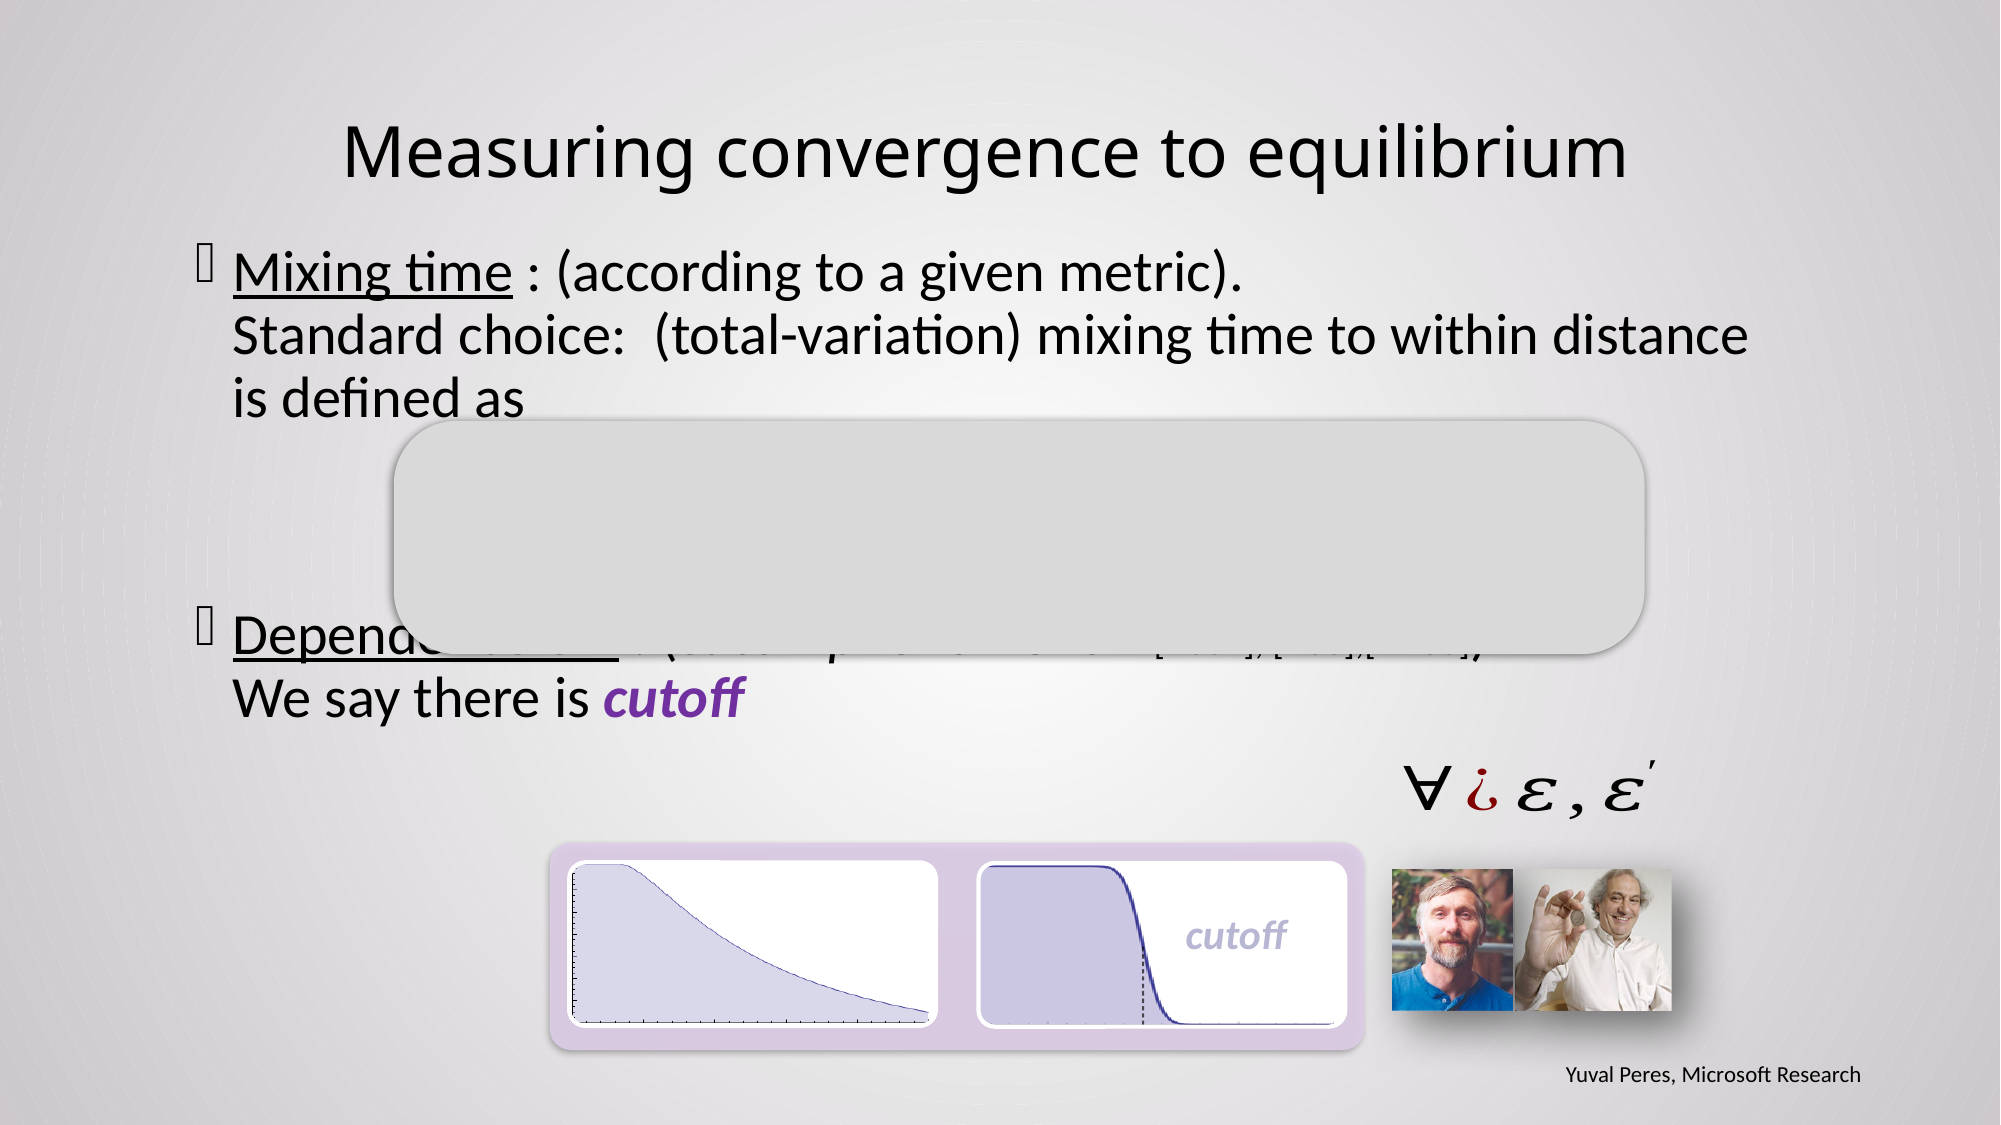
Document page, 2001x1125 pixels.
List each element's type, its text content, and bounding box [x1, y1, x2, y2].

text_box cutoff [1170, 899, 1301, 965]
picture [1392, 869, 1513, 1011]
text_box [568, 861, 937, 1027]
title Measuring convergence to equilibrium [326, 84, 1713, 225]
text_box [548, 841, 1365, 1052]
picture [1514, 869, 1672, 1011]
picture [1399, 1006, 1412, 1011]
text_box [393, 420, 1645, 655]
text_box [977, 861, 1347, 1028]
picture [1392, 989, 1402, 1011]
